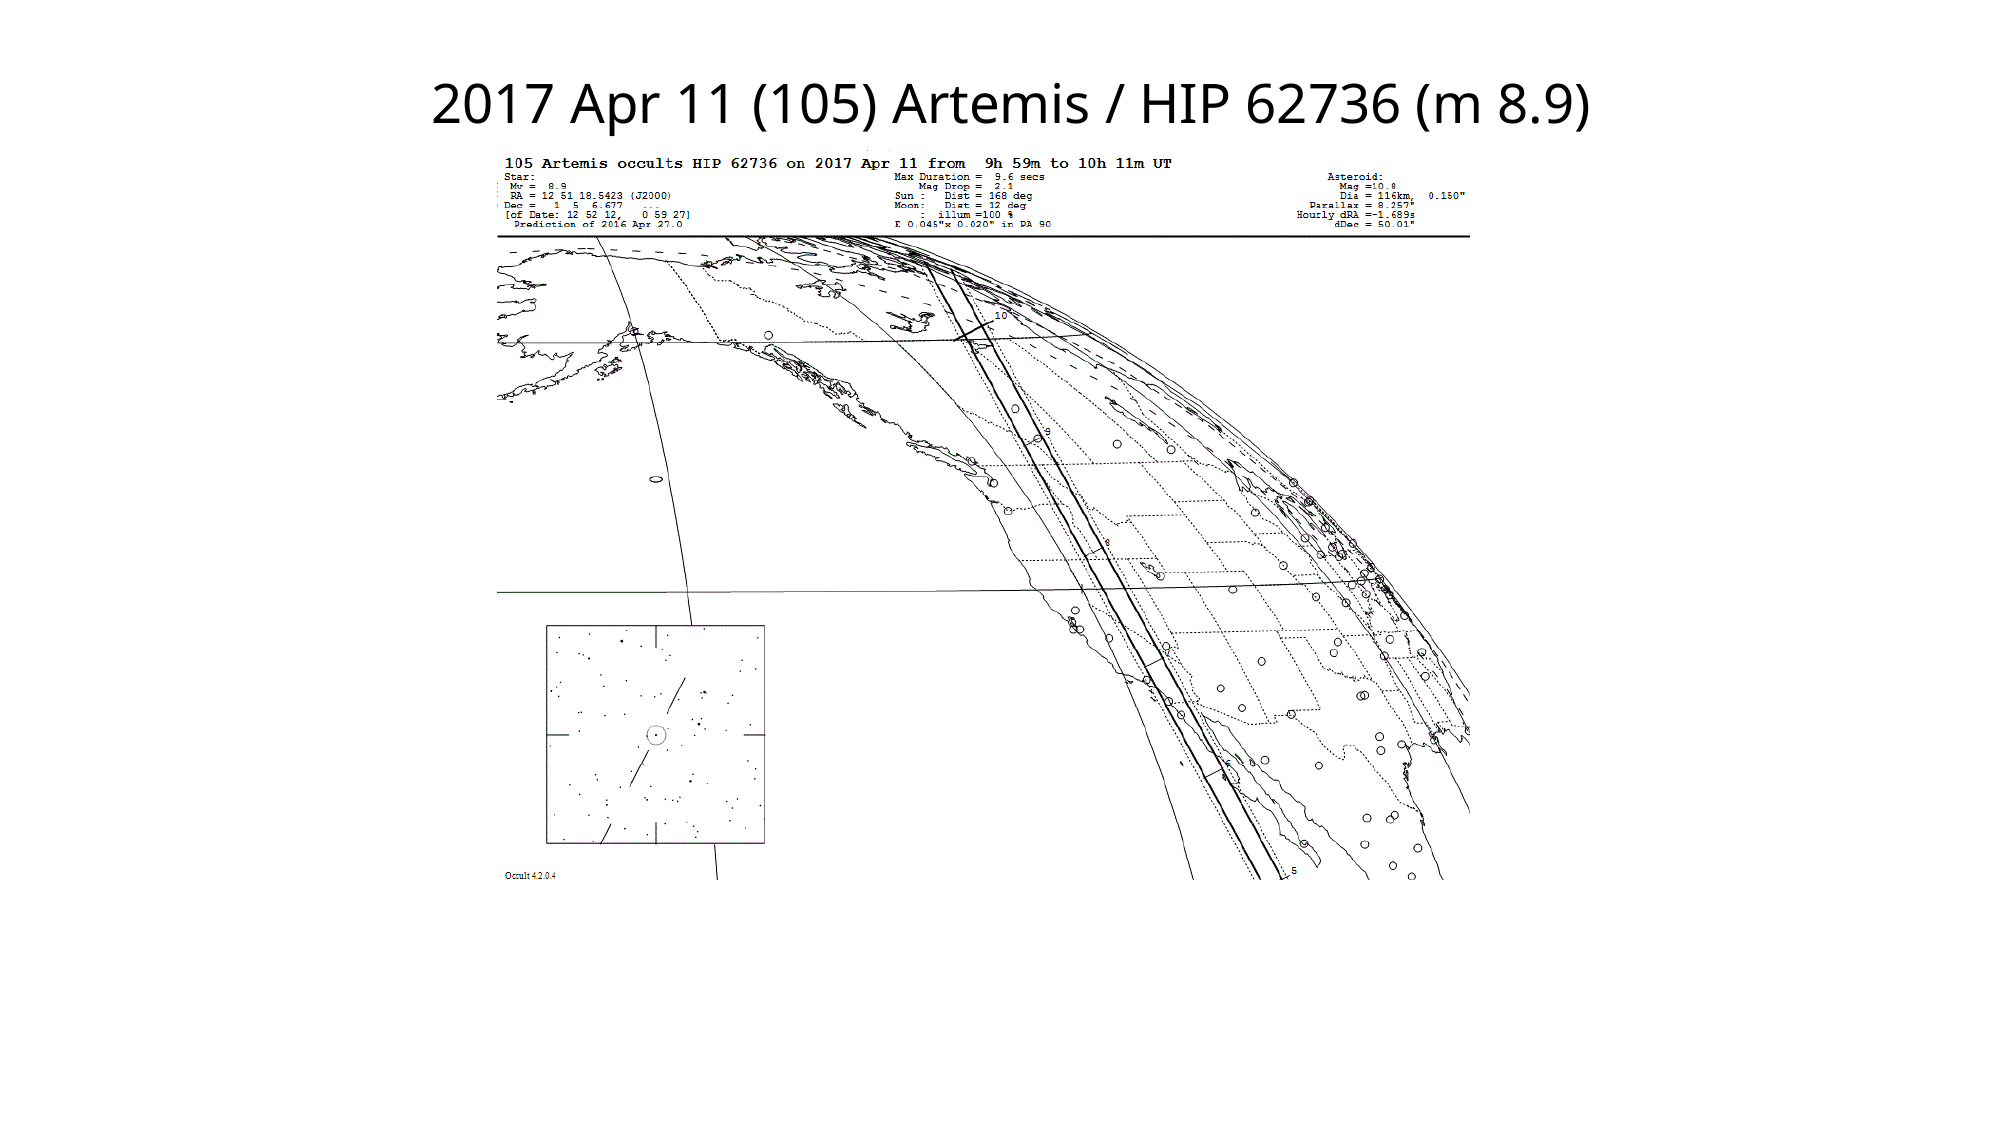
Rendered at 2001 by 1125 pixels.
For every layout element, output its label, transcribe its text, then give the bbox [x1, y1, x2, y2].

title 2017 Apr 11 (105) Artemis / HIP 62736 (m 8.9) [137, 39, 1863, 151]
picture [497, 150, 1470, 880]
